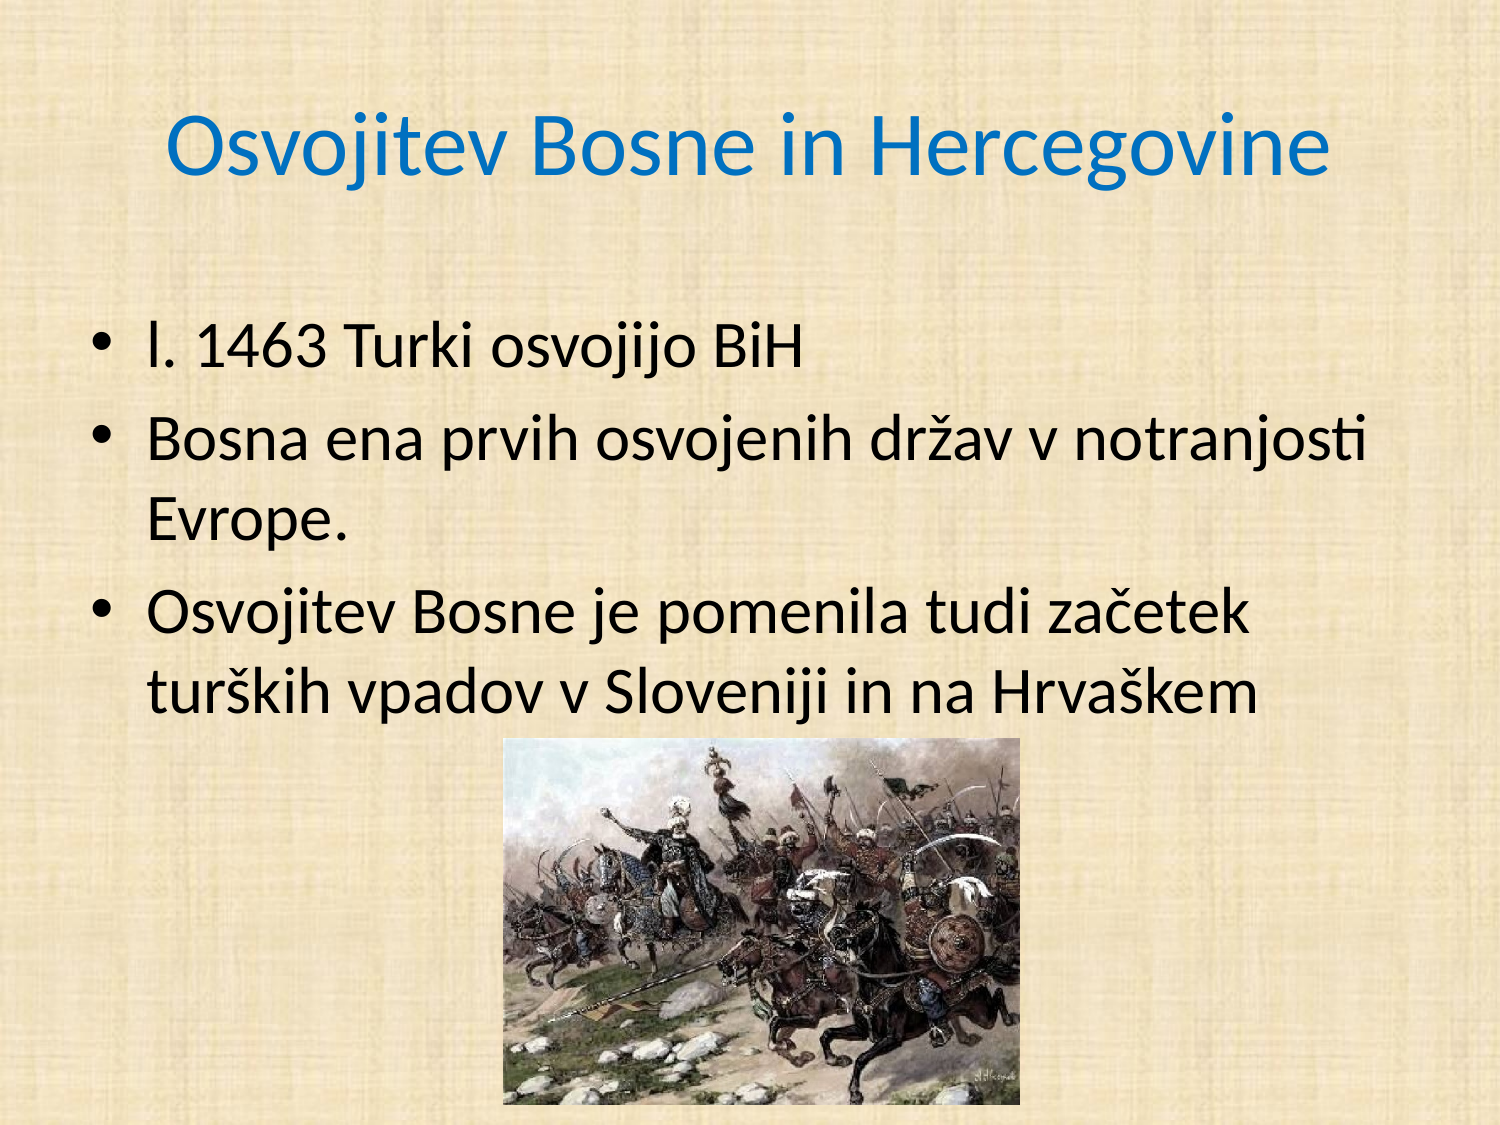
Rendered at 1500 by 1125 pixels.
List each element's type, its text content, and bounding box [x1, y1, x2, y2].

title Osvojitev Bosne in Hercegovine [75, 45, 1425, 233]
picture [0, 0, 1500, 1125]
list l. 1463 Turki osvojijo BiH Bosna ena prvih osvojenih držav v notranjosti Evrope. Osvojitev Bosne je pomenila tudi začetek turških vpadov v Sloveniji in na Hrvaškem [75, 292, 1425, 1005]
